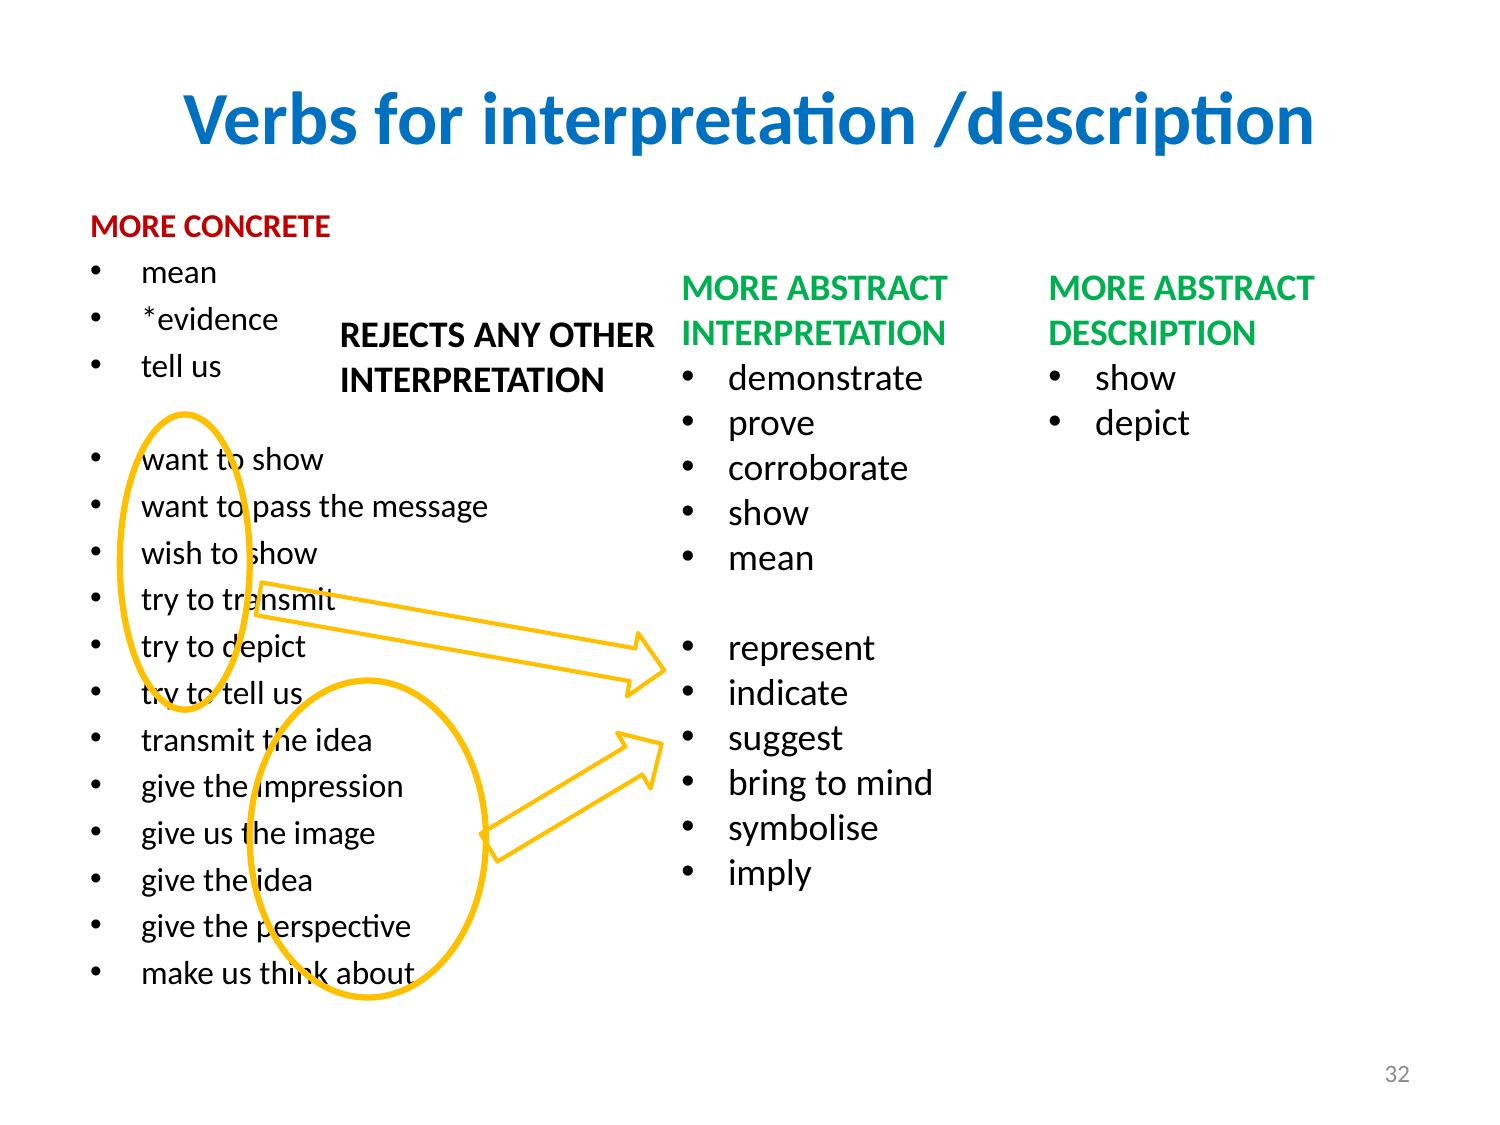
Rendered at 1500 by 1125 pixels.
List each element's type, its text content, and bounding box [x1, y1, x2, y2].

text_box [253, 580, 667, 699]
text_box [247, 678, 488, 1000]
text_box [117, 412, 252, 712]
slide_number 32 [1074, 1042, 1425, 1103]
text_box MORE ABSTRACT DESCRIPTION show depict [1033, 255, 1424, 451]
title Verbs for interpretation /description [75, 45, 1425, 185]
text_box MORE ABSTRACT INTERPRETATION demonstrate prove corroborate show mean represent indicate suggest bring to mind symbolise imply [666, 255, 1009, 991]
text_box [478, 730, 664, 864]
list MORE CONCRETE mean *evidence tell us want to show want to pass the message wish to show try to transmit try to depict try to tell us transmit the idea give the impression give us the image give the idea give the perspective make us think about [75, 196, 644, 1005]
text_box REJECTS ANY OTHER INTERPRETATION [324, 302, 680, 408]
